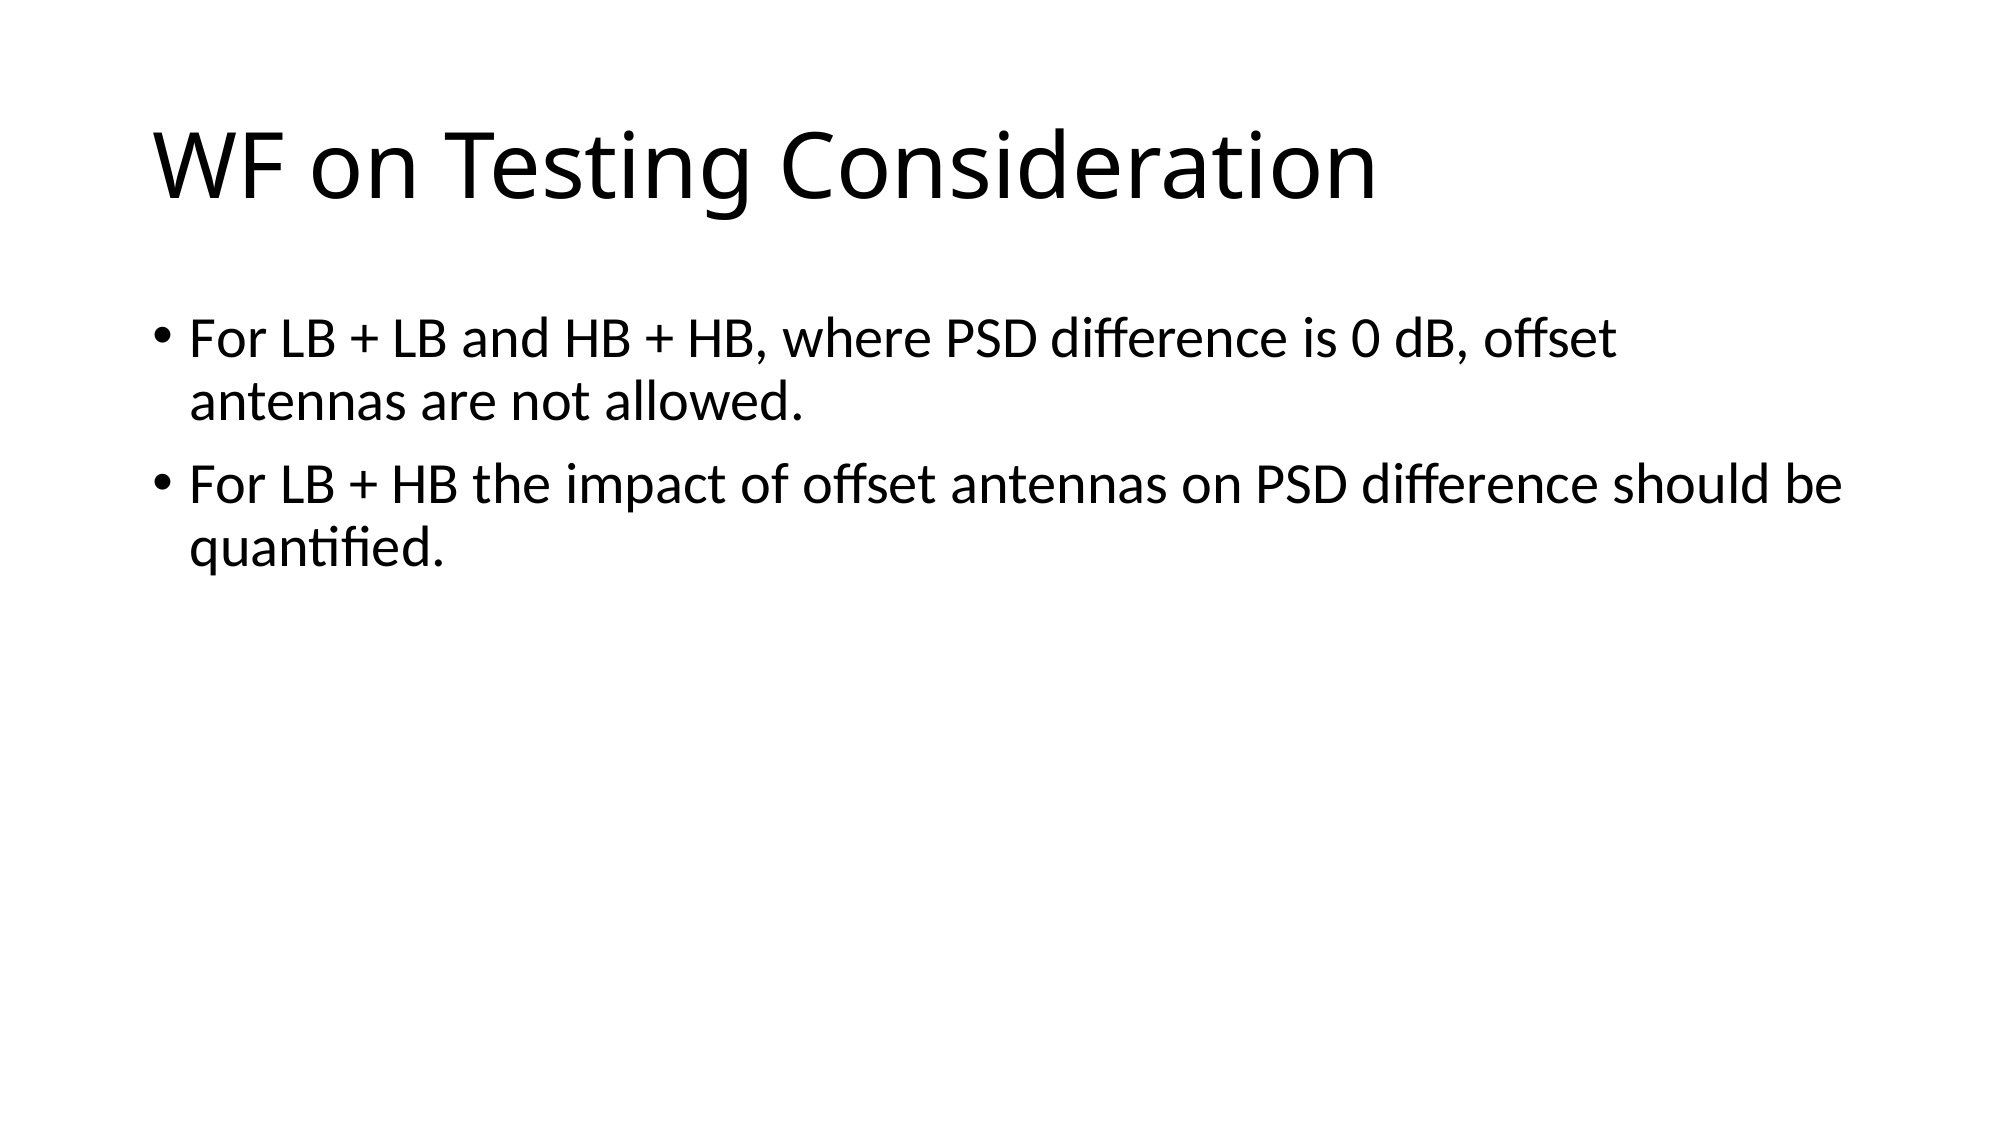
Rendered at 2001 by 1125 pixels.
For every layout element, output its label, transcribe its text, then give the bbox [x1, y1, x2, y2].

list For LB + LB and HB + HB, where PSD difference is 0 dB, offset antennas are not allowed. For LB + HB the impact of offset antennas on PSD difference should be quantified. [137, 299, 1863, 1014]
title WF on Testing Consideration [137, 59, 1863, 278]
